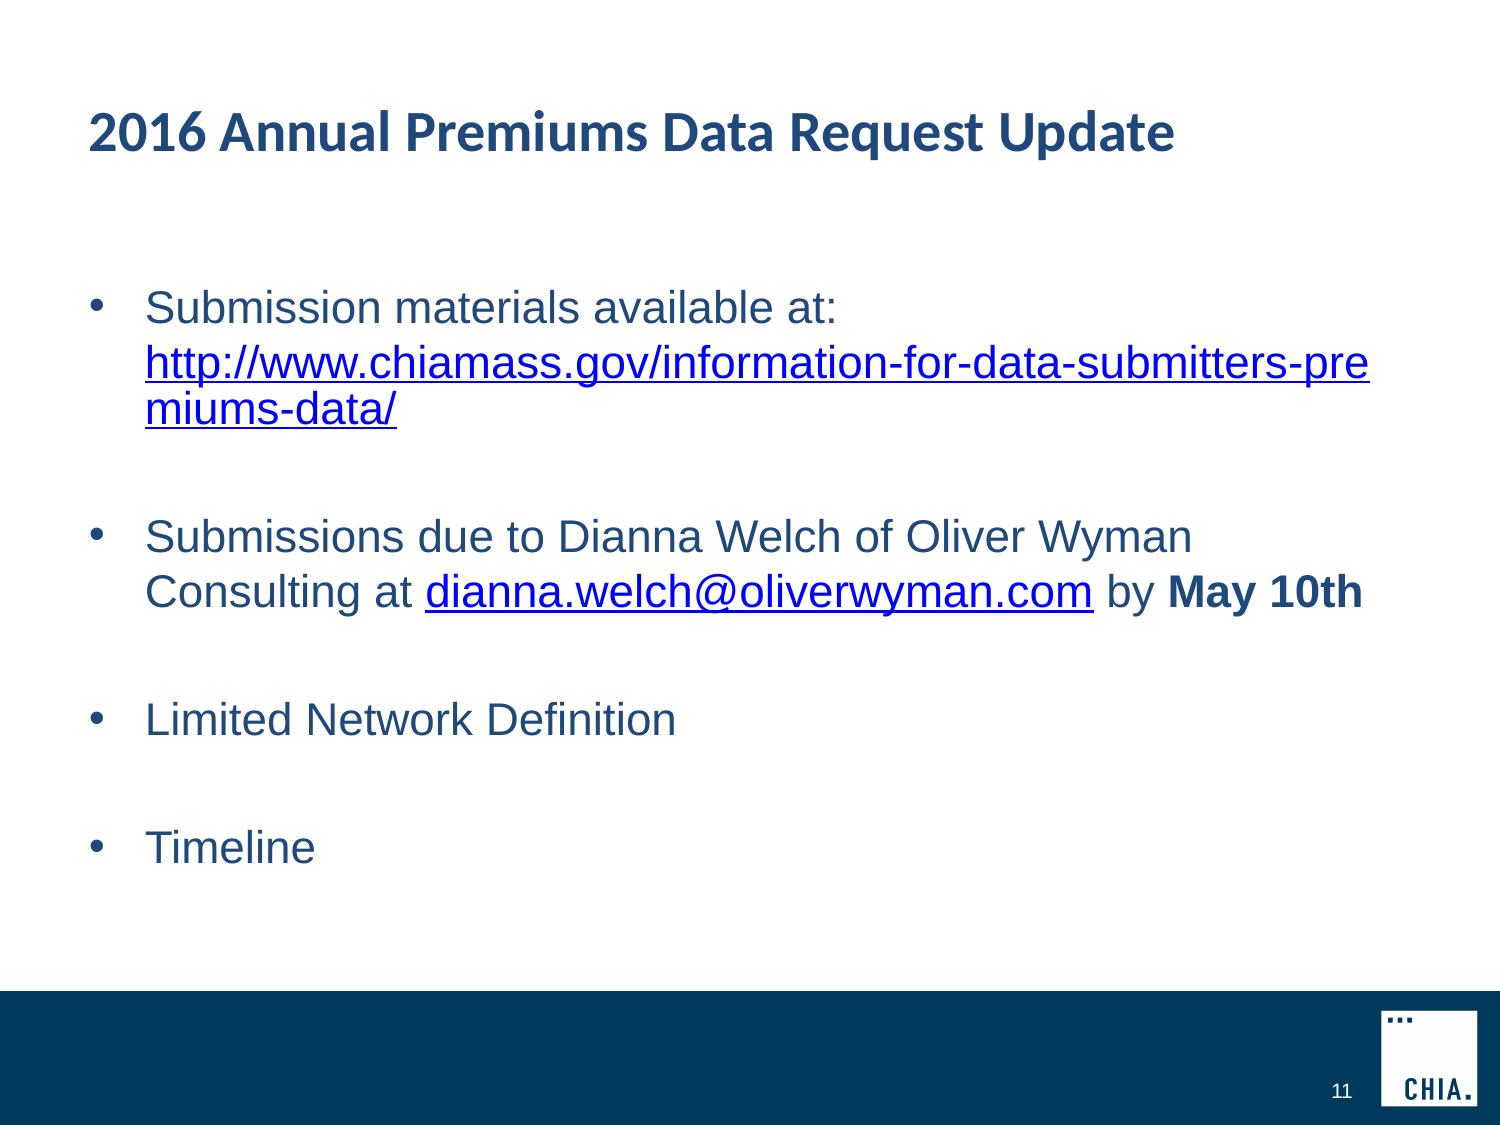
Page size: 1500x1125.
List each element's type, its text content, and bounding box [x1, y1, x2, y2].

title 2016 Annual Premiums Data Request Update [73, 75, 1393, 181]
slide_number 11 [1017, 1060, 1368, 1121]
picture [0, 991, 1500, 1125]
list Submission materials available at: http://www.chiamass.gov/information-for-data-submitters-premiums-data/ Submissions due to Dianna Welch of Oliver Wyman Consulting at dianna.welch@oliverwyman.com by May 10th Limited Network Definition Timeline [73, 270, 1393, 913]
